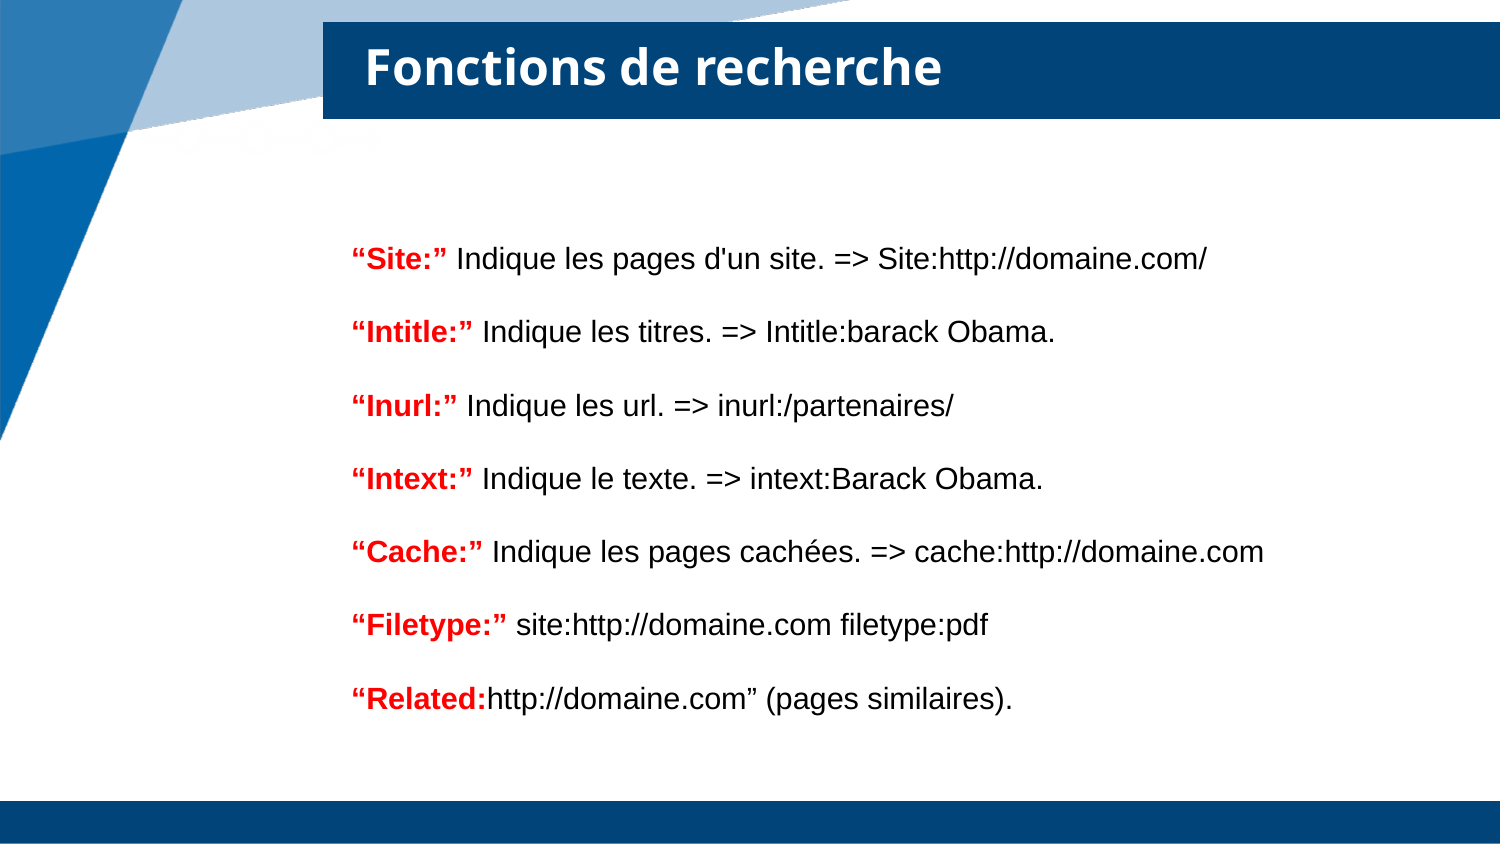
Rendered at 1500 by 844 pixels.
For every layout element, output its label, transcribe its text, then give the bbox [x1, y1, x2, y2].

text_box “Site:” Indique les pages d'un site. => Site:http://domaine.com/ “Intitle:” Indique les titres. => Intitle:barack Obama. “Inurl:” Indique les url. => inurl:/partenaires/ “Intext:” Indique le texte. => intext:Barack Obama. “Cache:” Indique les pages cachées. => cache:http://domaine.com “Filetype:” site:http://domaine.com filetype:pdf “Related:http://domaine.com” (pages similaires). [336, 231, 1318, 760]
title Fonctions de recherche [352, 23, 1500, 118]
picture [0, 0, 927, 506]
